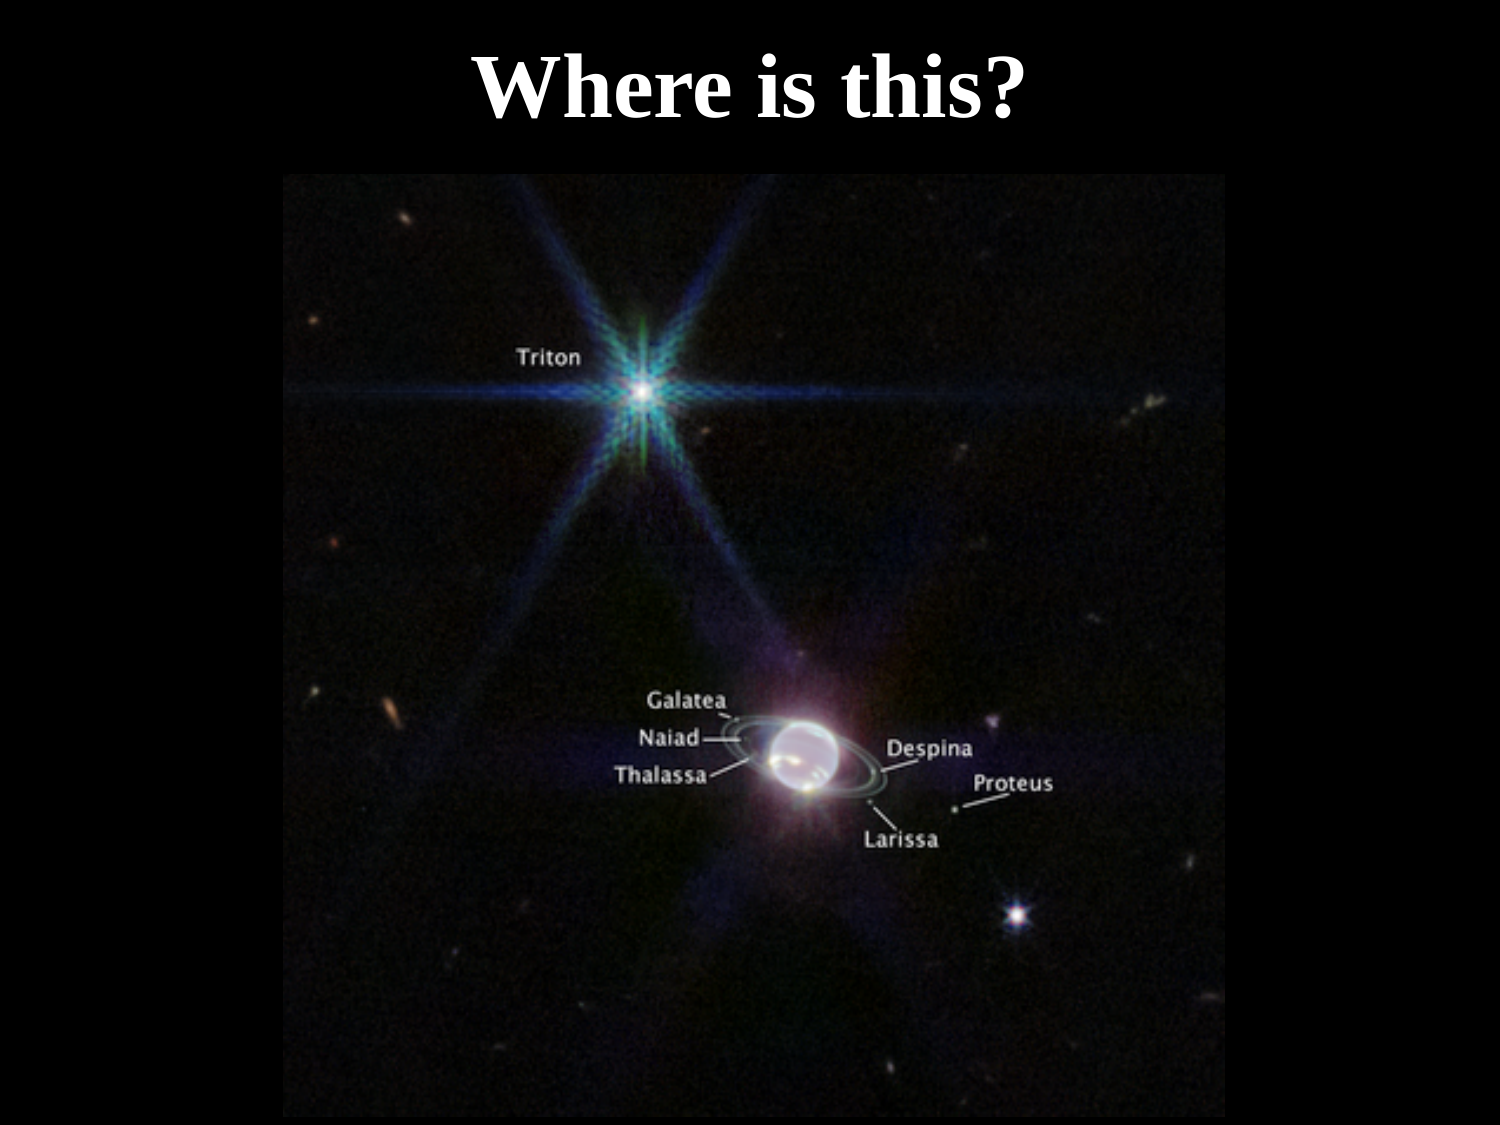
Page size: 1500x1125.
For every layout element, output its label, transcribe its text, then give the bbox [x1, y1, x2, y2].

picture [283, 174, 1226, 1117]
title Where is this? [112, 12, 1388, 150]
